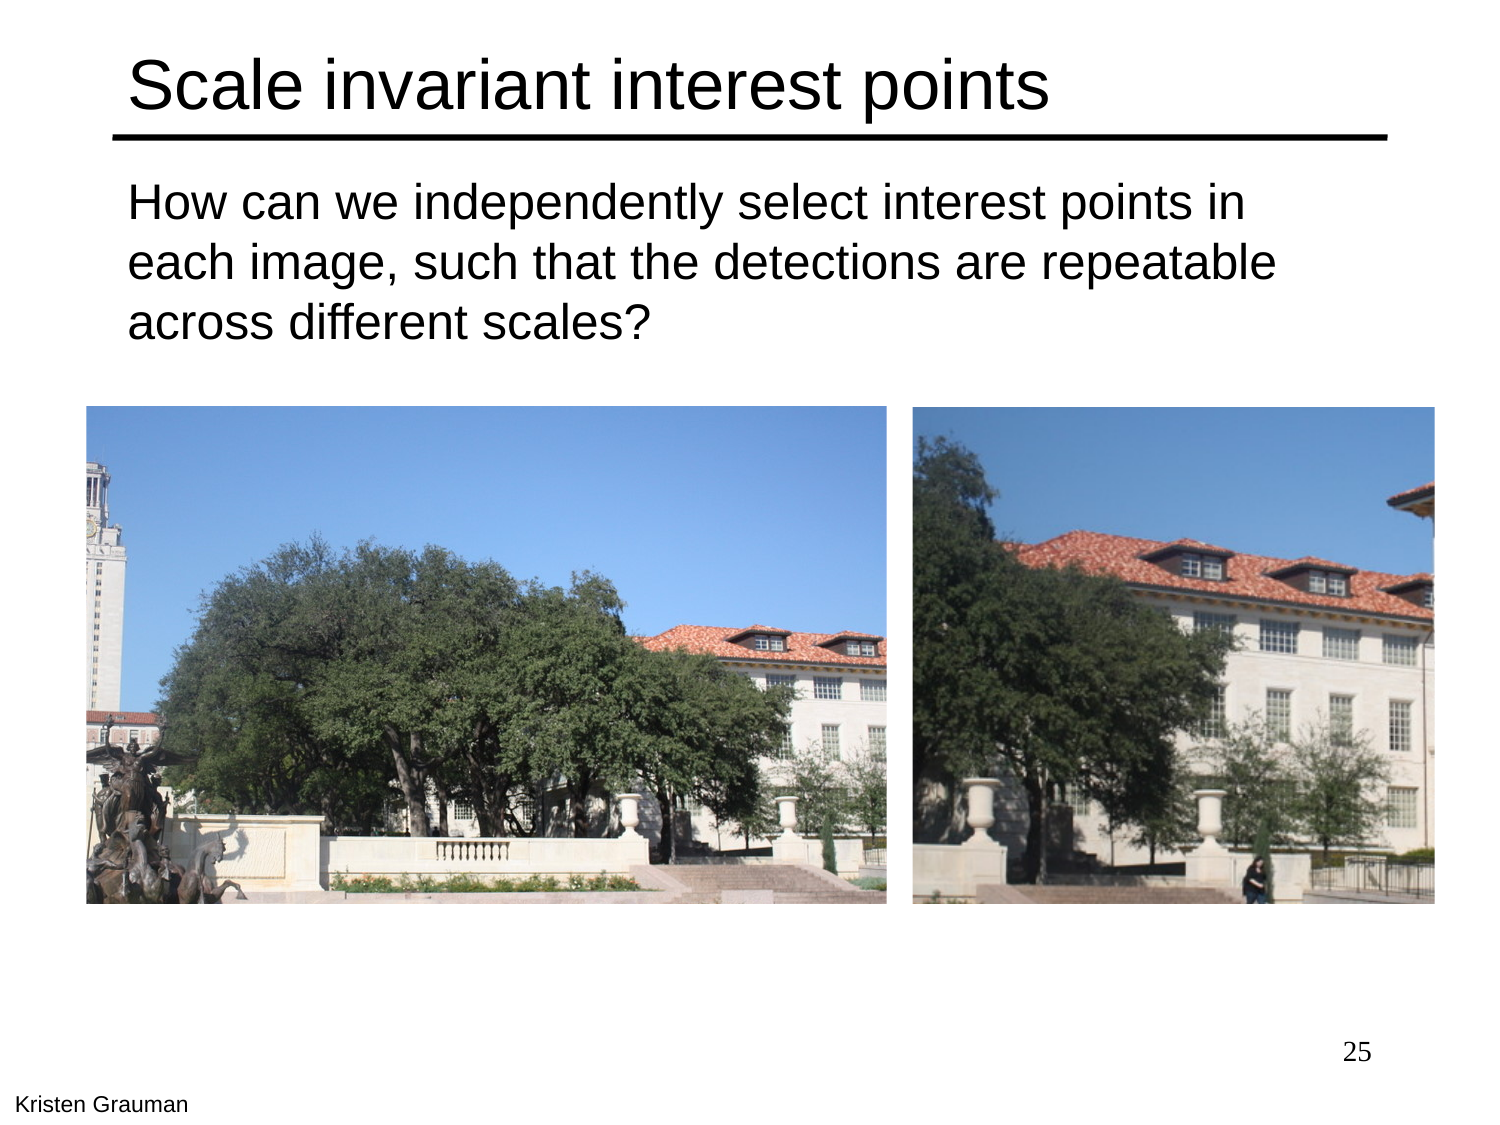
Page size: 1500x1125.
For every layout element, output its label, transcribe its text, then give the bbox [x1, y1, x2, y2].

picture [85, 406, 887, 905]
slide_number 25 [1074, 1024, 1388, 1101]
title Scale invariant interest points [112, 12, 1388, 151]
text_box Kristen Grauman [0, 1082, 325, 1125]
picture [912, 407, 1435, 905]
text_box How can we independently select interest points in each image, such that the detections are repeatable across different scales? [112, 162, 1350, 358]
